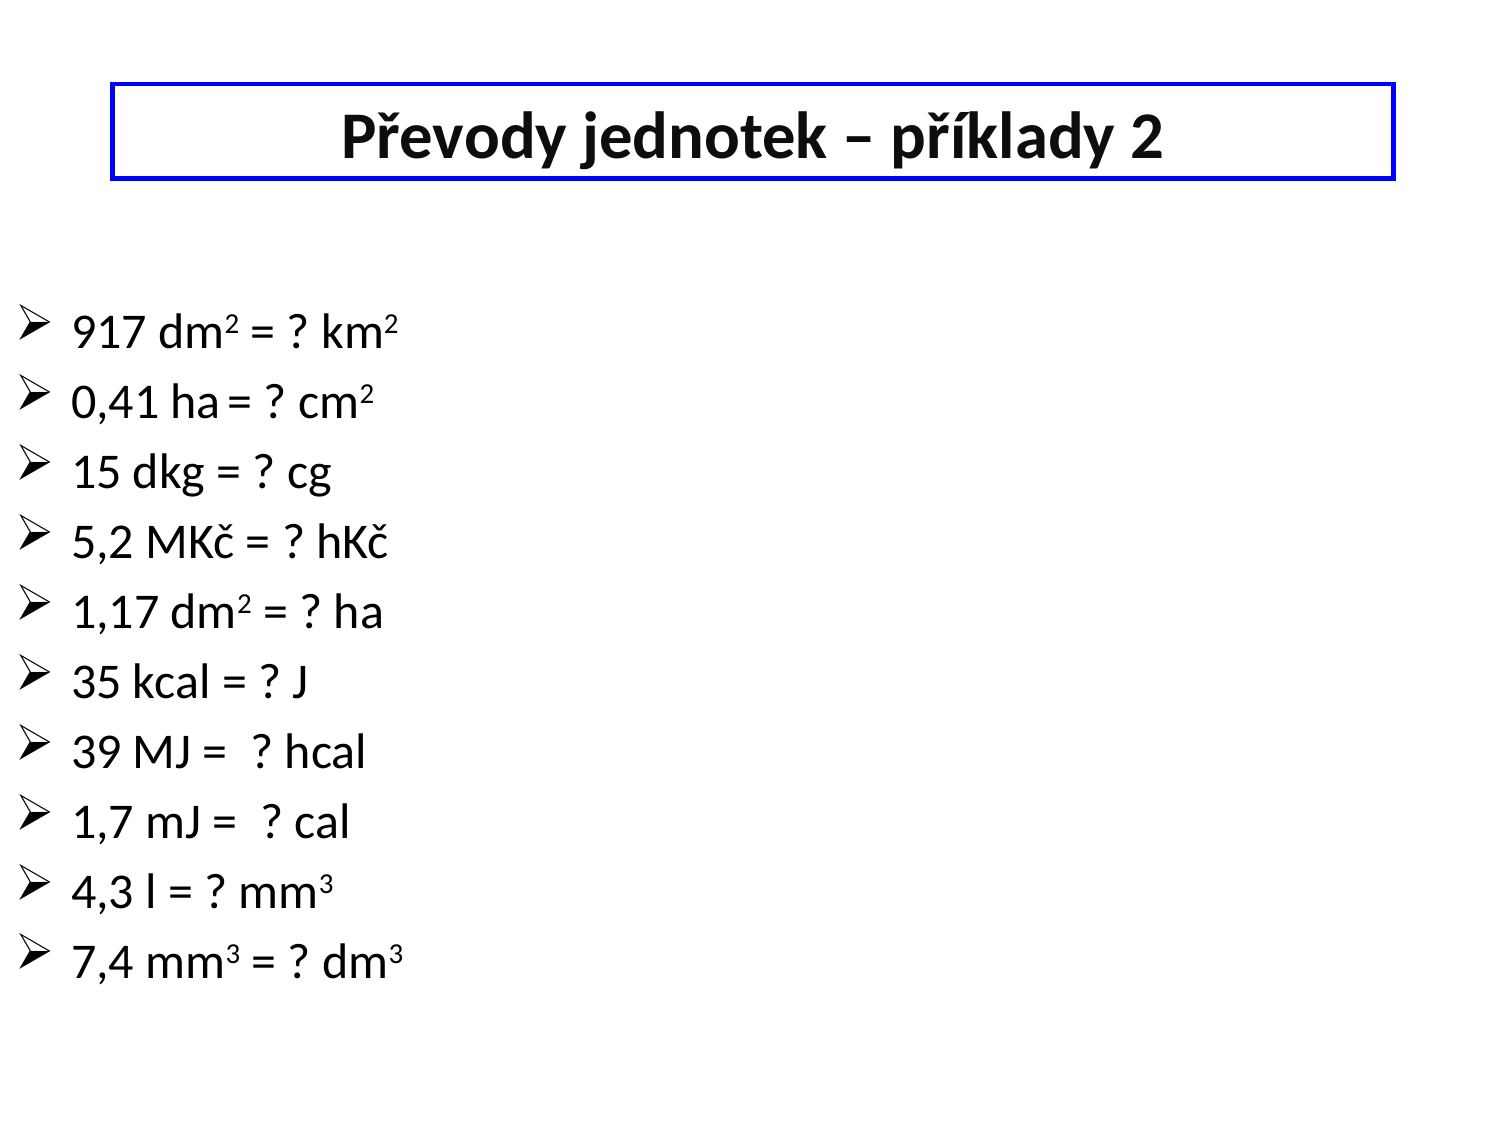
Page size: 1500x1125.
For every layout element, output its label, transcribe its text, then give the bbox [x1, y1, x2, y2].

list 917 dm2 = ? km2 0,41 ha = ? cm2 15 dkg = ? cg 5,2 MKč = ? hKč 1,17 dm2 = ? ha 35 kcal = ? J 39 MJ = ? hcal 1,7 mJ = ? cal 4,3 l = ? mm3 7,4 mm3 = ? dm3 [0, 290, 1500, 1106]
text_box Převody jednotek – příklady 2 [112, 84, 1394, 179]
